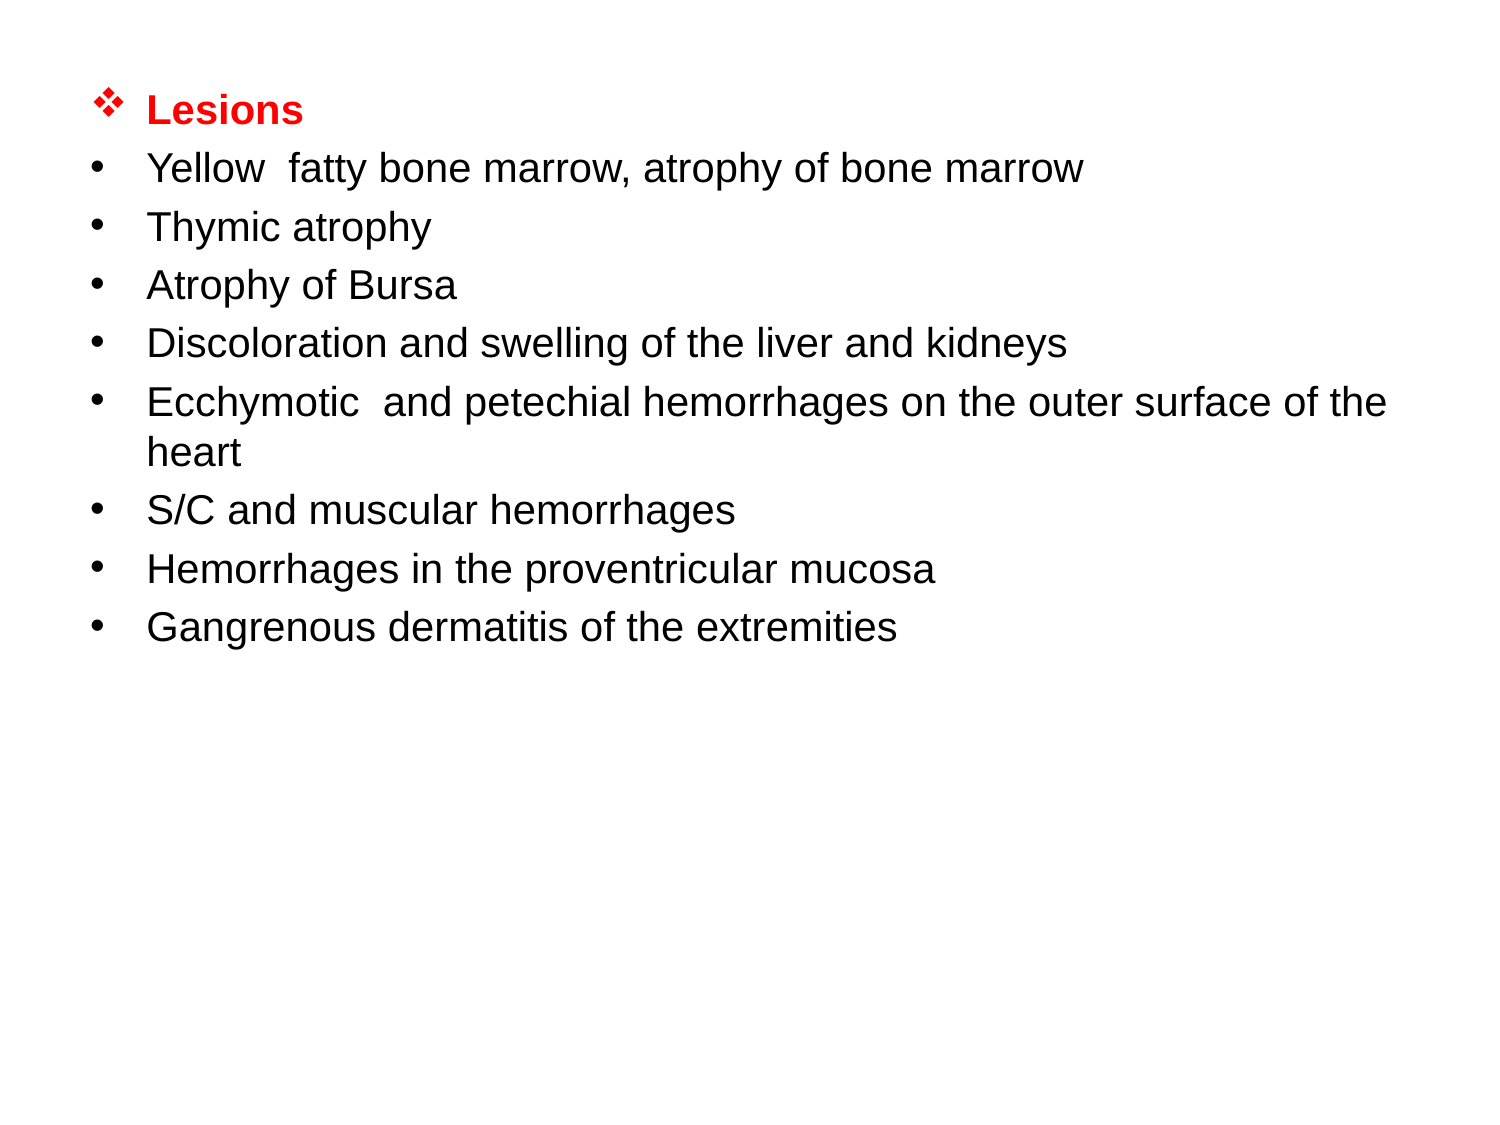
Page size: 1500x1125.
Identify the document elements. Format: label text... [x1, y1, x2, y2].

list Lesions Yellow fatty bone marrow, atrophy of bone marrow Thymic atrophy Atrophy of Bursa Discoloration and swelling of the liver and kidneys Ecchymotic and petechial hemorrhages on the outer surface of the heart S/C and muscular hemorrhages Hemorrhages in the proventricular mucosa Gangrenous dermatitis of the extremities [75, 75, 1425, 1005]
